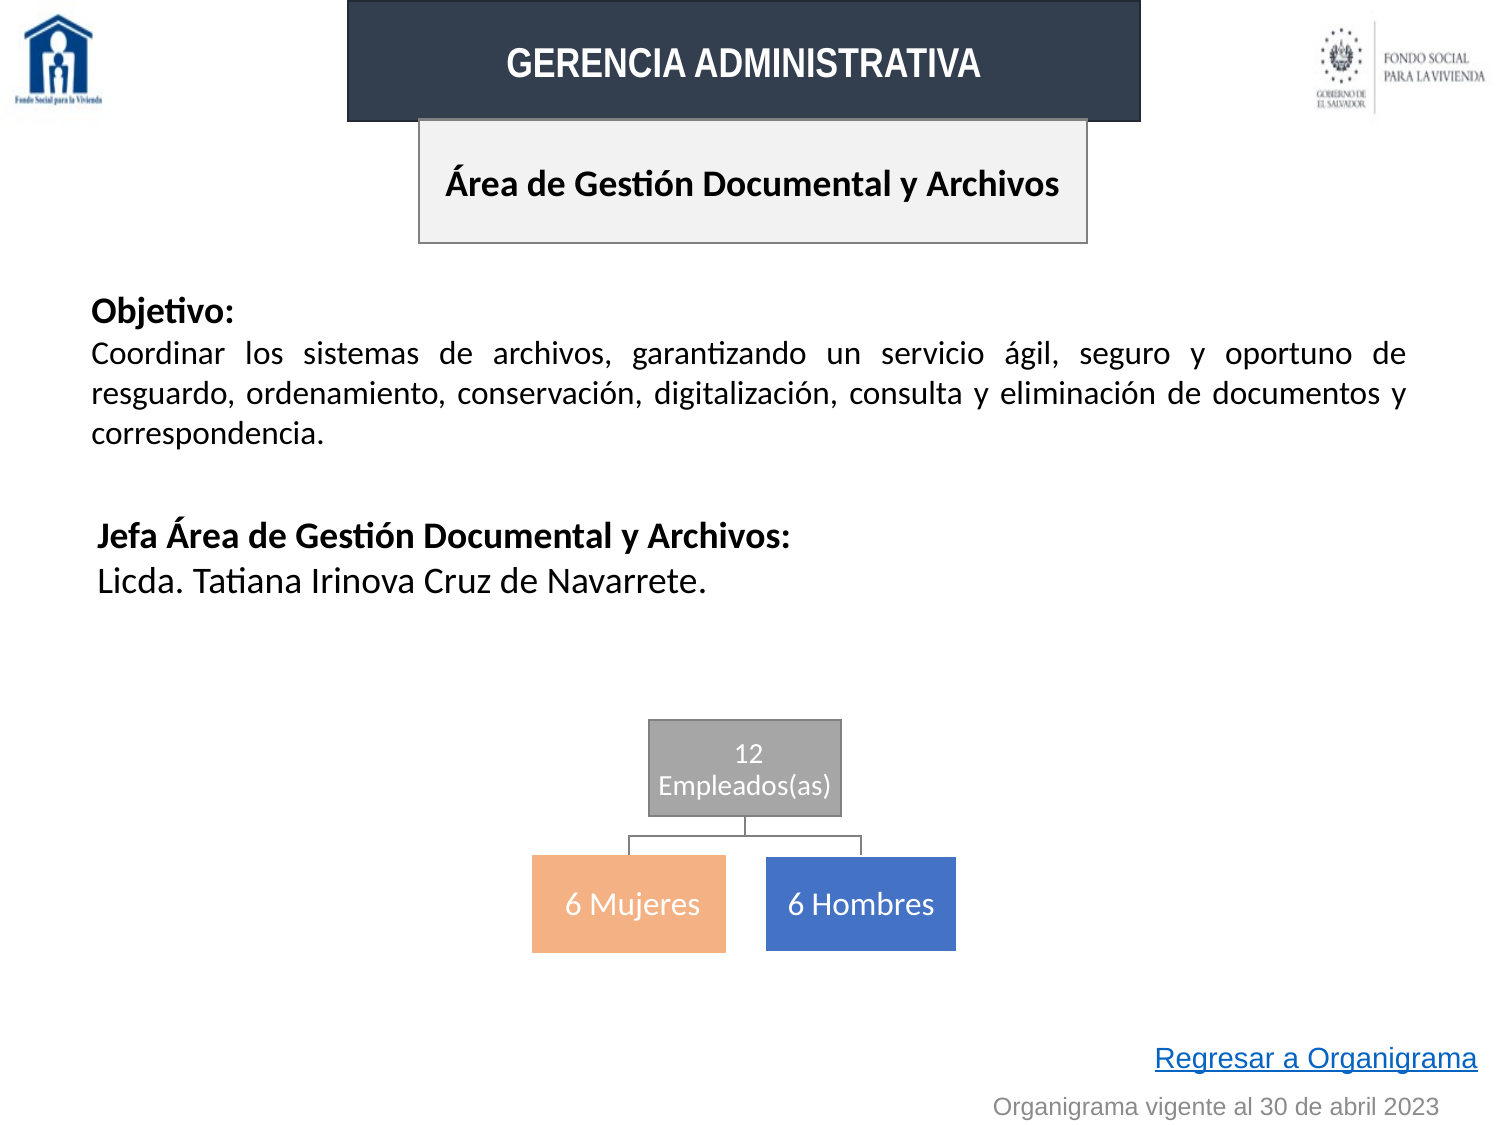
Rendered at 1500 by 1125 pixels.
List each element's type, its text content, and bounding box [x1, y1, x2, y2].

footer Organigrama vigente al 30 de abril 2023 [916, 1075, 1500, 1125]
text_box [498, 720, 993, 953]
text_box Regresar a Organigrama [1139, 1031, 1500, 1075]
text_box Jefa Área de Gestión Documental y Archivos: Licda. Tatiana Irinova Cruz de Navarrete. [82, 503, 821, 609]
text_box Área de Gestión Documental y Archivos [418, 118, 1088, 244]
picture [0, 0, 1500, 1125]
text_box Objetivo: Coordinar los sistemas de archivos, garantizando un servicio ágil, seguro y oportuno de resguardo, ordenamiento, conservación, digitalización, consulta y eliminación de documentos y correspondencia. [76, 278, 1424, 459]
text_box GERENCIA ADMINISTRATIVA [347, 0, 1141, 122]
